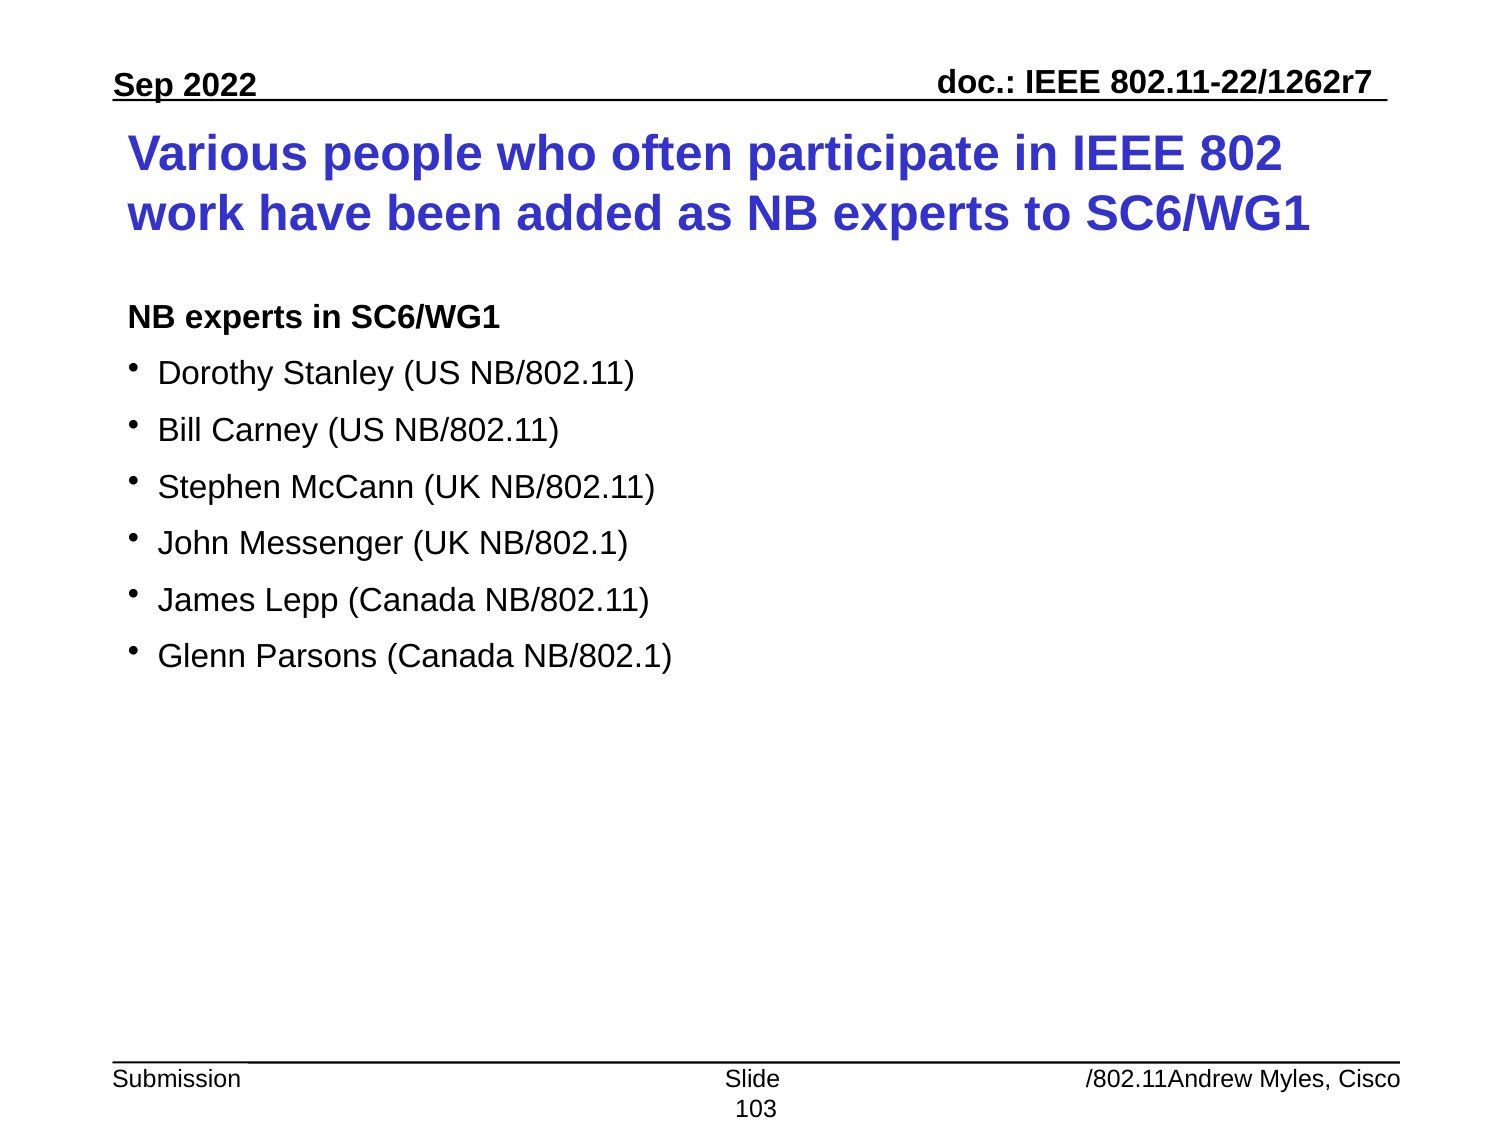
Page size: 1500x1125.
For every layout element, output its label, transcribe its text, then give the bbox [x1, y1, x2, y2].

list NB experts in SC6/WG1 Dorothy Stanley (US NB/802.11) Bill Carney (US NB/802.11) Stephen McCann (UK NB/802.11) John Messenger (UK NB/802.1) James Lepp (Canada NB/802.11) Glenn Parsons (Canada NB/802.1) [112, 287, 738, 963]
title Various people who often participate in IEEE 802 work have been added as NB experts to SC6/WG1 [112, 112, 1388, 288]
slide_number Slide 103 [709, 1061, 803, 1093]
footer /802.11Andrew Myles, Cisco [1084, 1061, 1402, 1093]
